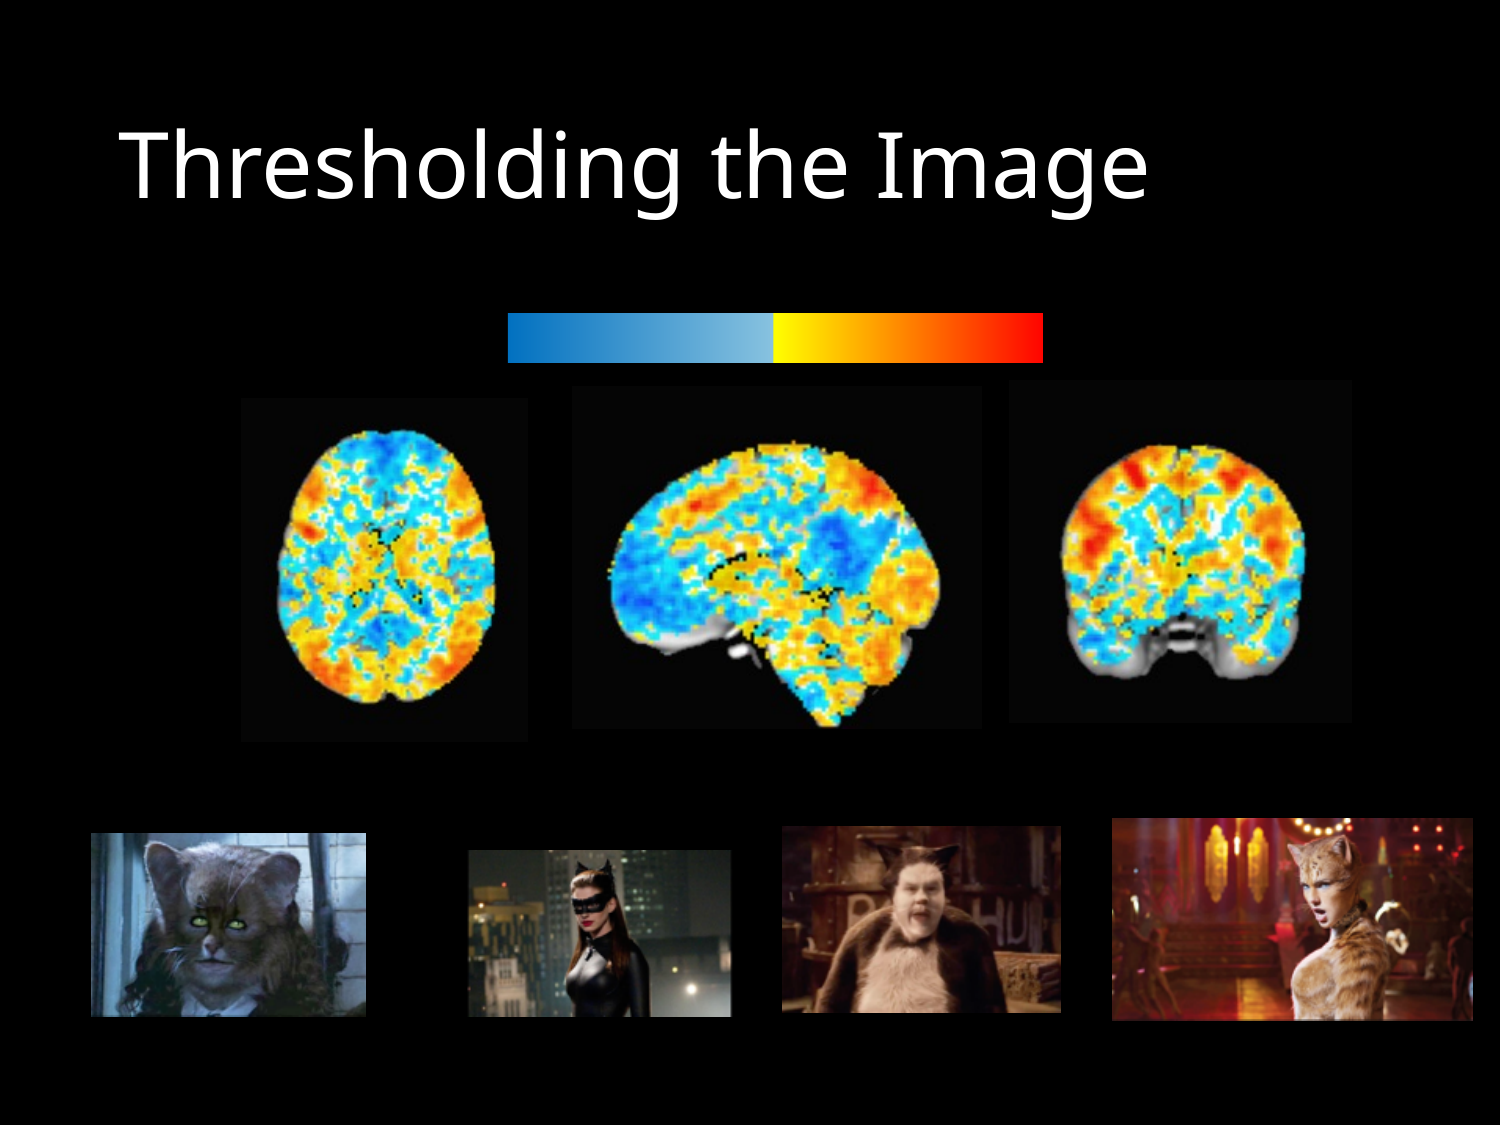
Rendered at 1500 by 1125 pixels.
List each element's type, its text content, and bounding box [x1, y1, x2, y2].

picture [782, 826, 1061, 1013]
picture [1112, 818, 1473, 1021]
picture [241, 398, 528, 742]
picture [571, 386, 982, 729]
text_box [507, 313, 1042, 363]
picture [1009, 380, 1352, 723]
title Thresholding the Image [103, 59, 1397, 278]
picture [90, 833, 366, 1017]
picture [451, 850, 748, 1017]
